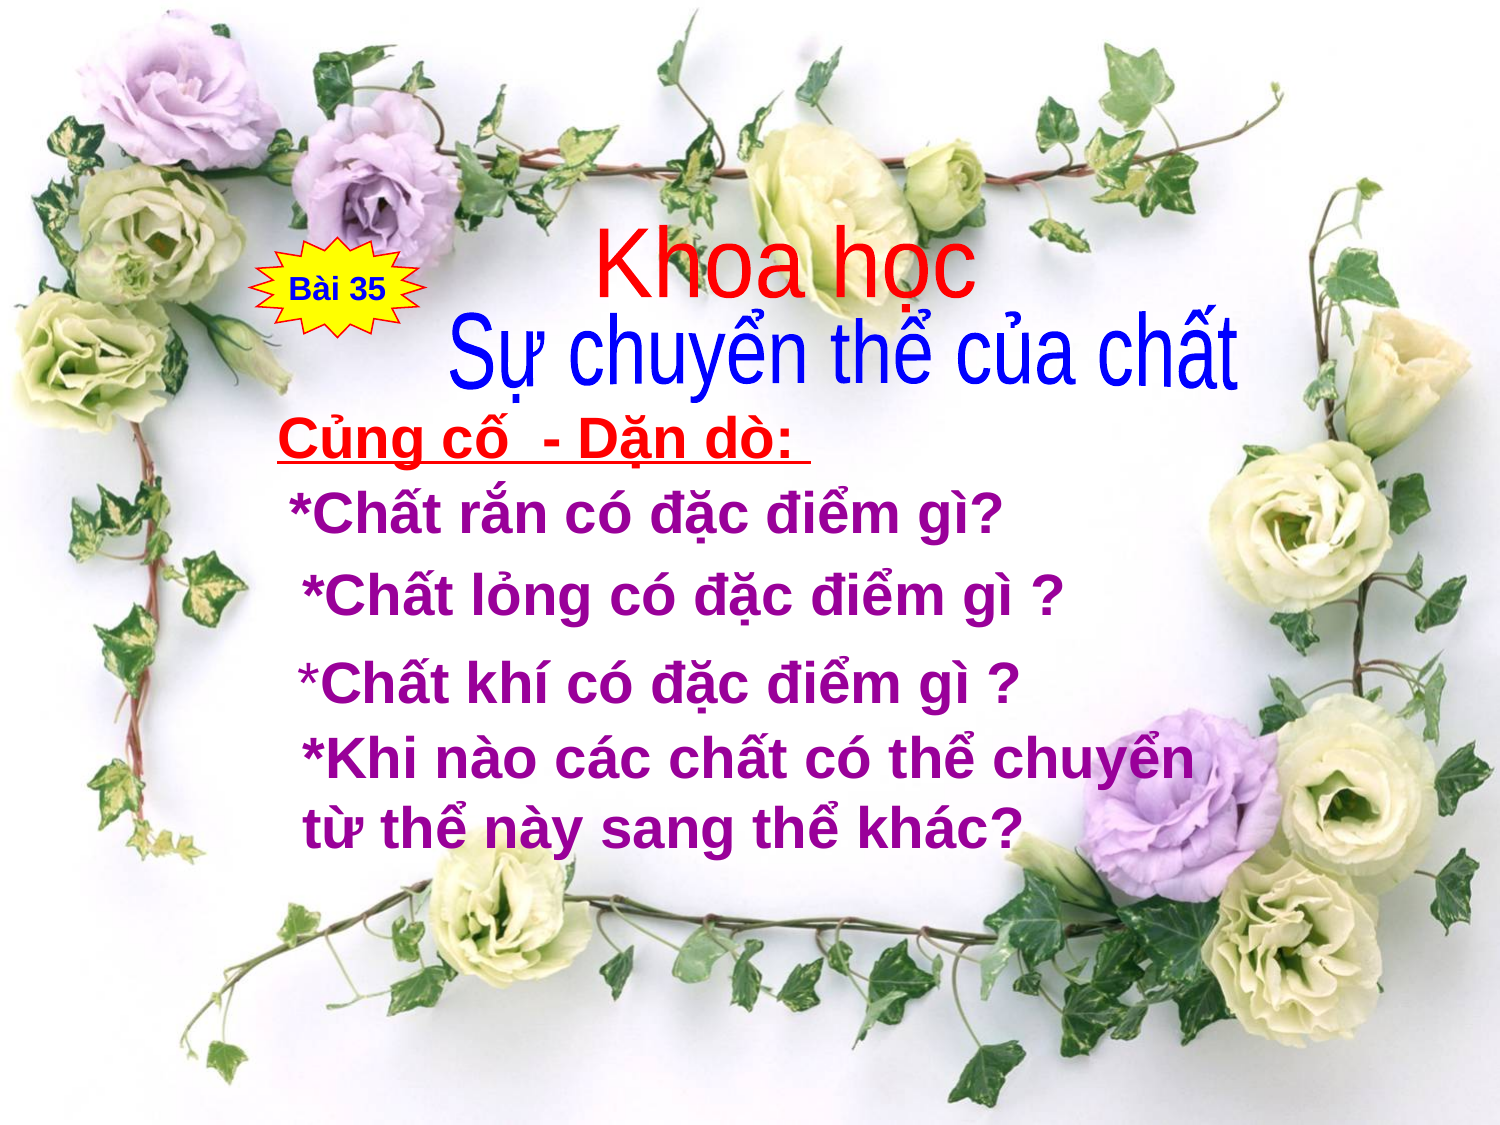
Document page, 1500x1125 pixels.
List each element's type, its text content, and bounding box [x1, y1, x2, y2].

picture [0, 0, 1500, 1125]
text_box *Khi nào các chất có thể chuyển từ thể này sang thể khác? [287, 712, 1288, 868]
text_box *Chất lỏng có đặc điểm gì ? [287, 549, 1188, 635]
text_box Bài 35 [249, 237, 425, 338]
text_box *Chất rắn có đặc điểm gì? [274, 467, 1400, 553]
text_box *Chất khí có đặc điểm gì ? [249, 637, 1200, 723]
text_box Củng cố - Dặn dò: [262, 392, 963, 478]
